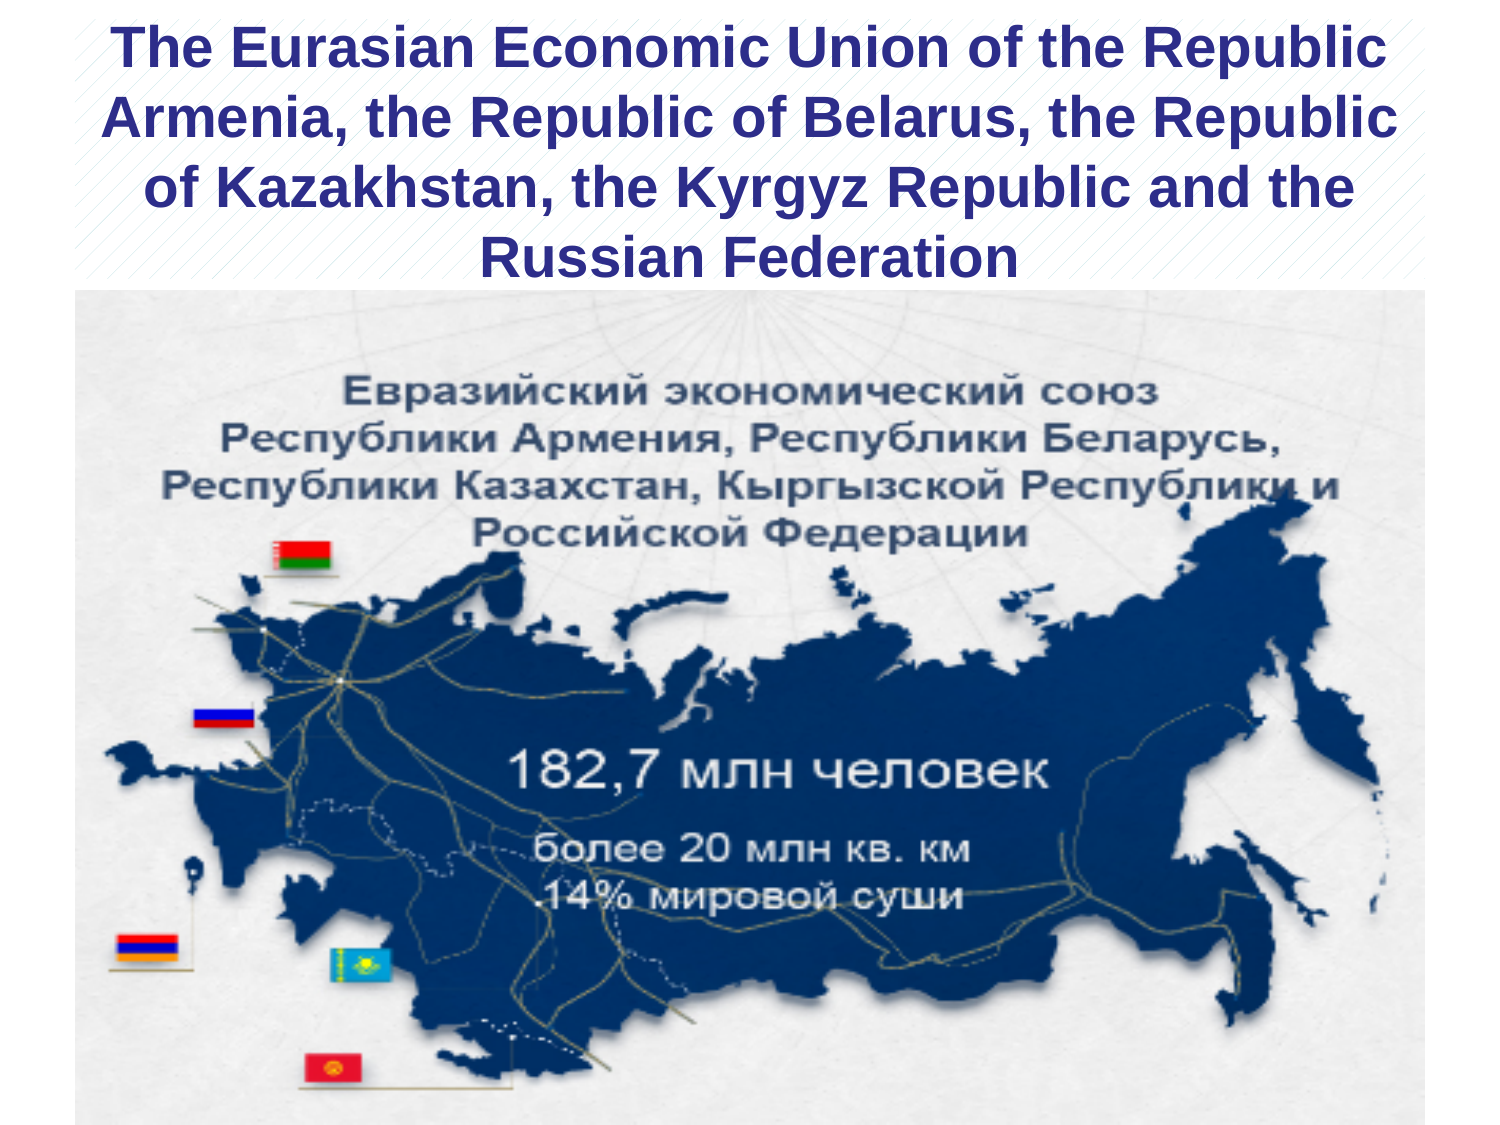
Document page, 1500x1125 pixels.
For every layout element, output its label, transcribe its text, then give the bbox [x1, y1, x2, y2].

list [74, 290, 1426, 1125]
title The Eurasian Economic Union of the Republic Armenia, the Republic of Belarus, the Republic of Kazakhstan, the Kyrgyz Republic and the Russian Federation [74, 18, 1426, 280]
